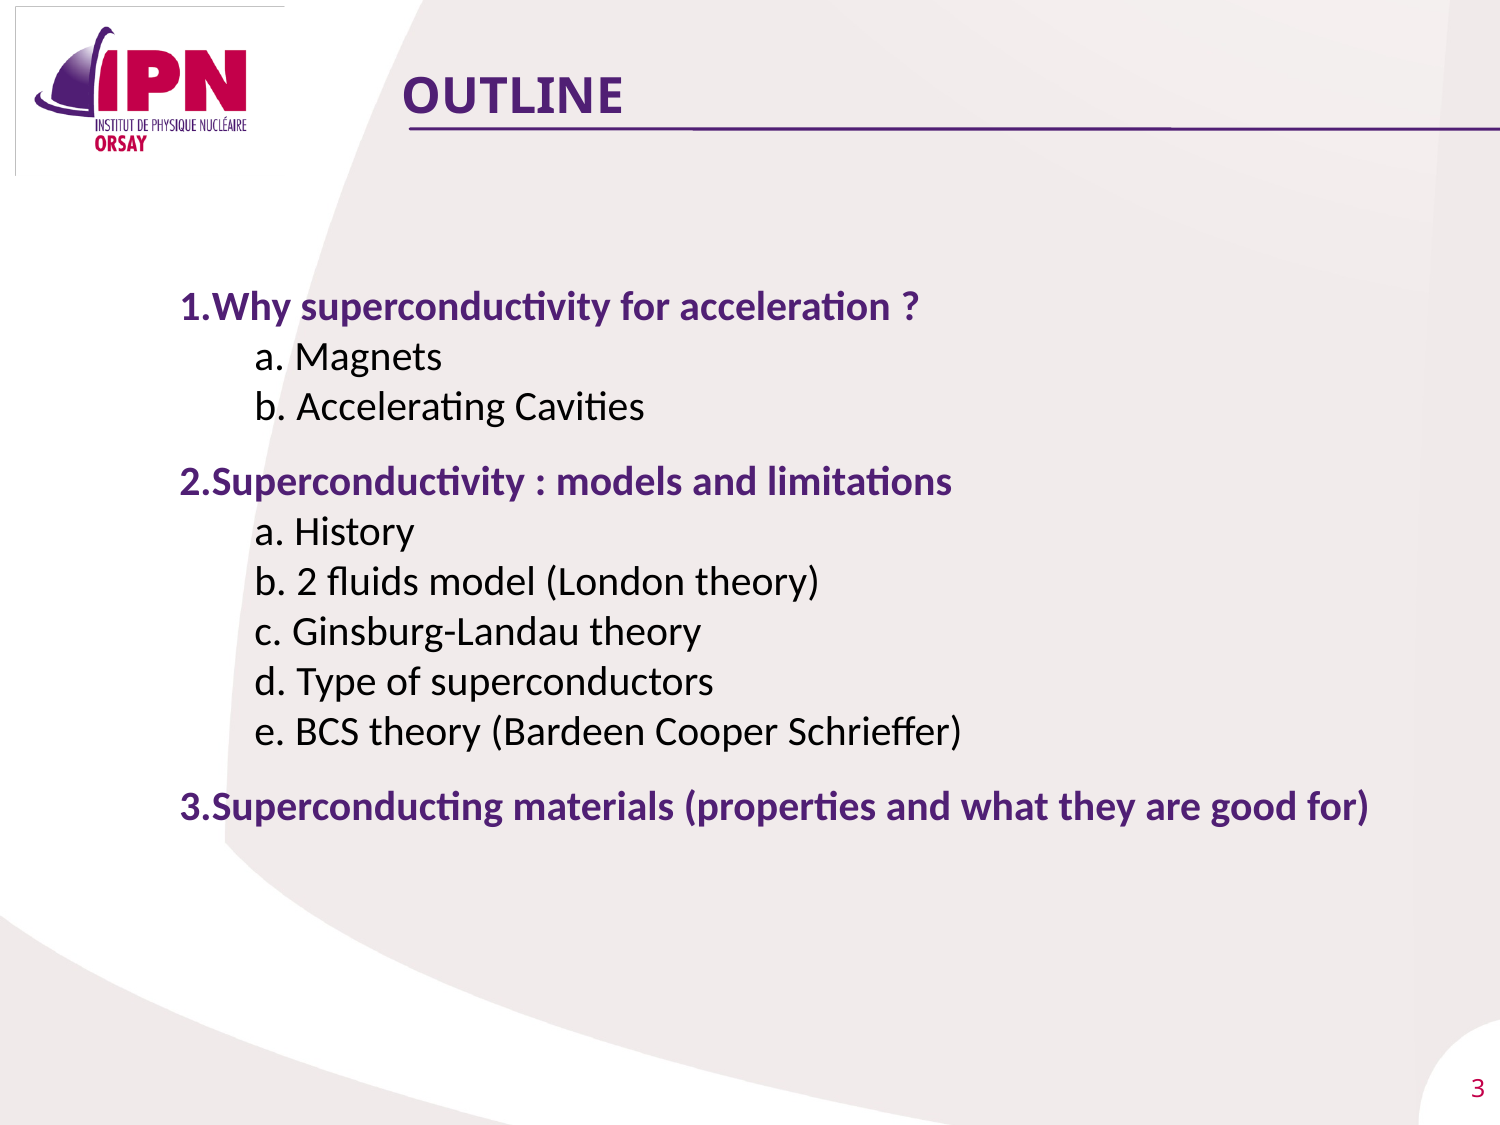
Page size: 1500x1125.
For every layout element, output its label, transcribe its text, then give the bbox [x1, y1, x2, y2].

text_box Why superconductivity for acceleration ? Magnets Accelerating Cavities Superconductivity : models and limitations History 2 fluids model (London theory) Ginsburg-Landau theory Type of superconductors BCS theory (Bardeen Cooper Schrieffer) Superconducting materials (properties and what they are good for) [29, 271, 1424, 980]
title OUTLINE [386, 34, 1466, 153]
picture [0, 0, 1500, 1125]
